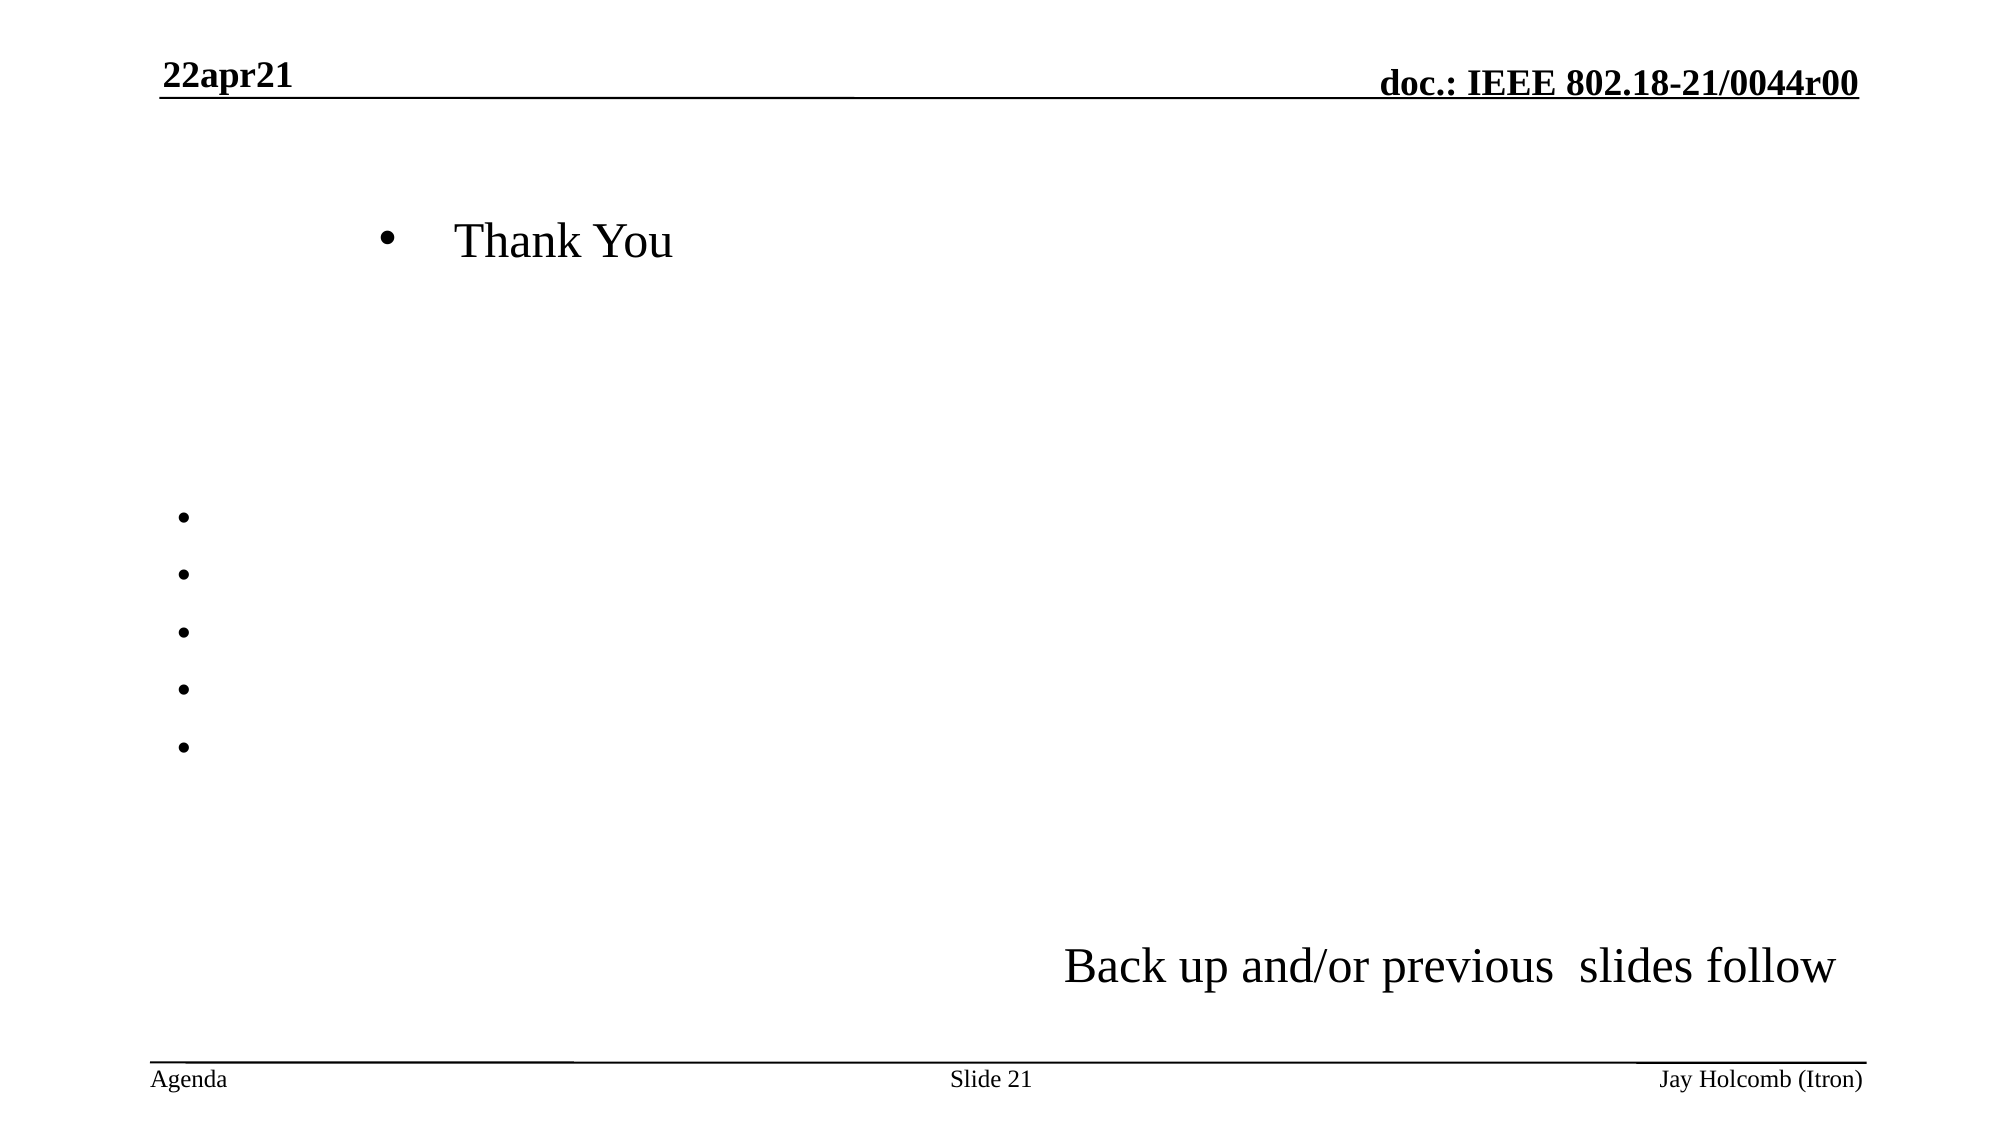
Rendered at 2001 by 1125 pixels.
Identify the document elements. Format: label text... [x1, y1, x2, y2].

text_box [162, 487, 1864, 844]
slide_number Slide 21 [916, 1061, 1067, 1123]
text_box Thank You [364, 199, 1027, 320]
text_box Back up and/or previous slides follow [1026, 924, 1852, 1000]
footer Jay Holcomb (Itron) [1166, 1061, 1864, 1093]
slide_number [162, 49, 526, 96]
